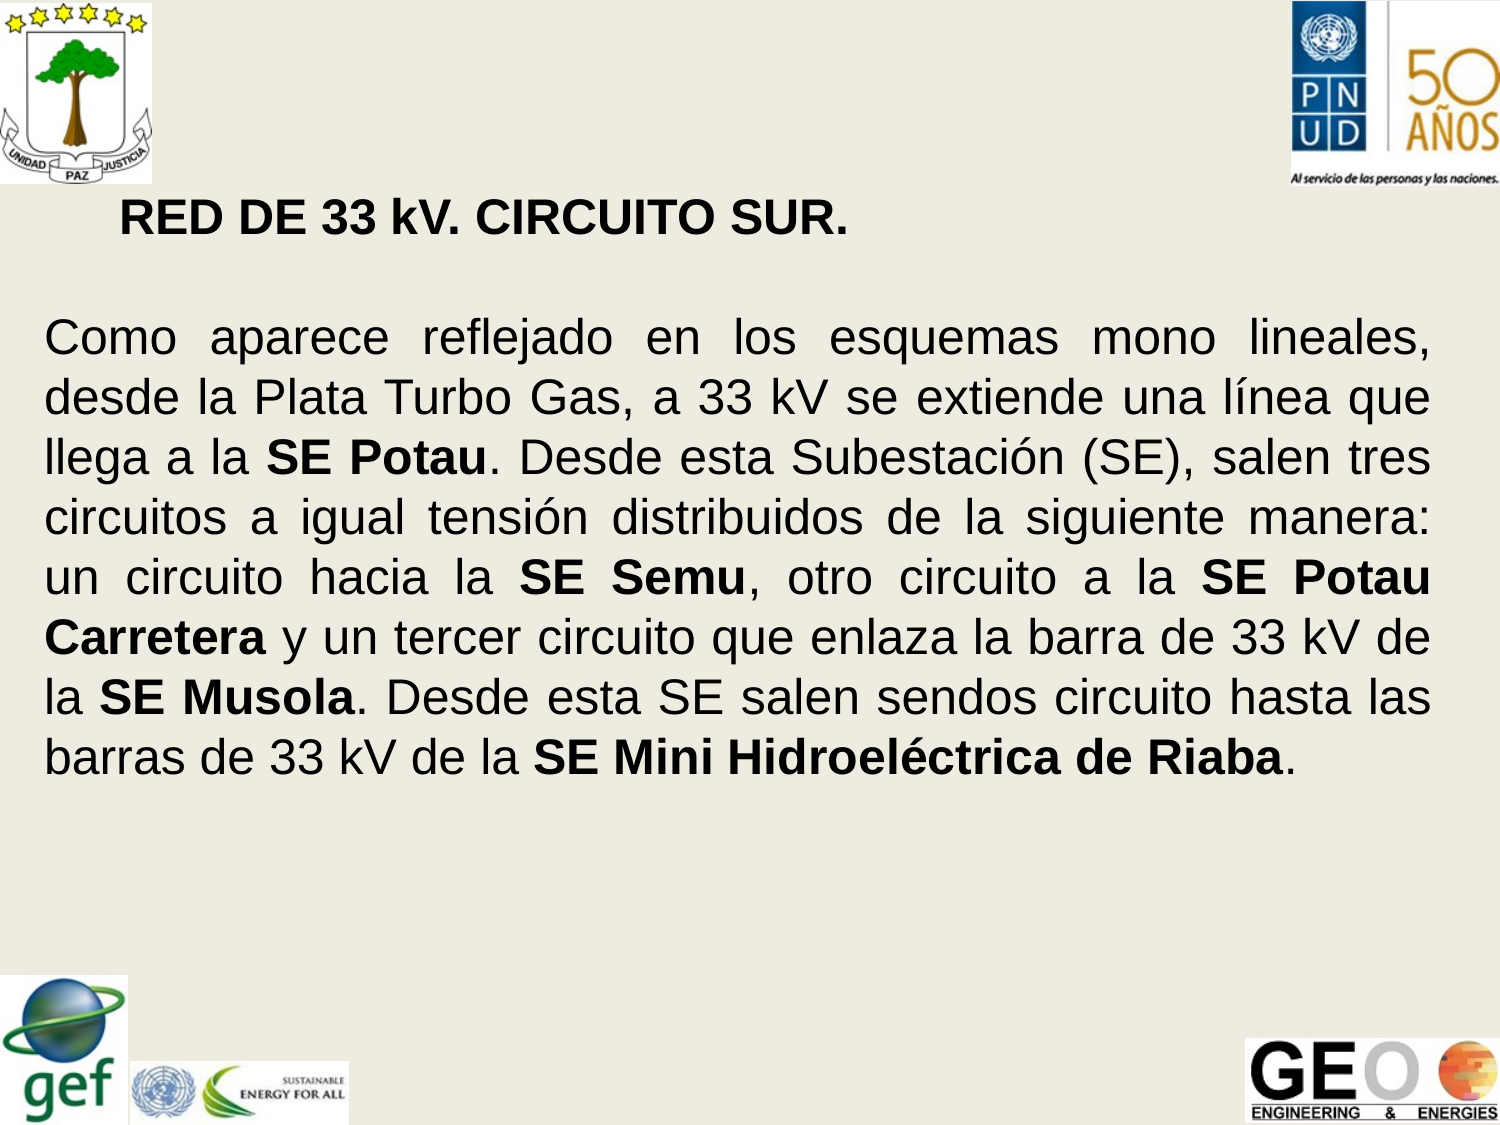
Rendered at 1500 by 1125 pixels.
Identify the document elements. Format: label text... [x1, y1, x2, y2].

picture [0, 975, 128, 1125]
picture [0, 3, 152, 184]
picture [1245, 1038, 1500, 1123]
picture [1291, 1, 1500, 186]
picture [130, 1061, 349, 1125]
text_box RED DE 33 kV. CIRCUITO SUR. Como aparece reflejado en los esquemas mono lineales, desde la Plata Turbo Gas, a 33 kV se extiende una línea que llega a la SE Potau. Desde esta Subestación (SE), salen tres circuitos a igual tensión distribuidos de la siguiente manera: un circuito hacia la SE Semu, otro circuito a la SE Potau Carretera y un tercer circuito que enlaza la barra de 33 kV de la SE Musola. Desde esta SE salen sendos circuito hasta las barras de 33 kV de la SE Mini Hidroeléctrica de Riaba. [29, 177, 1447, 793]
